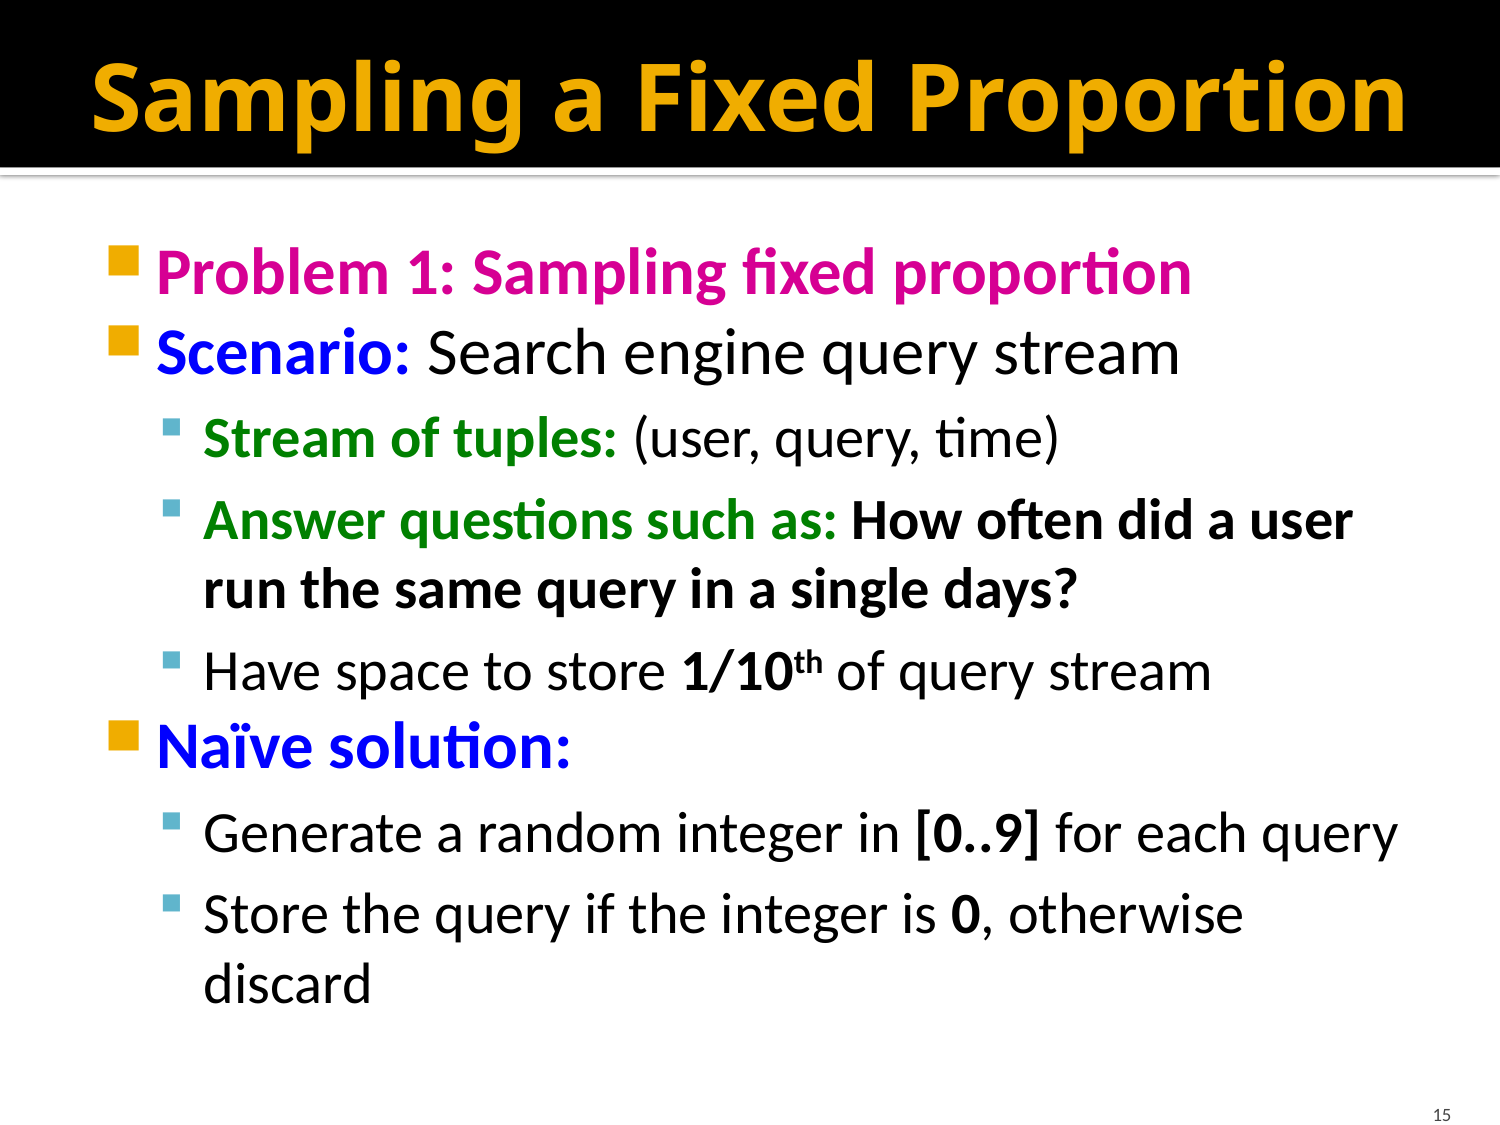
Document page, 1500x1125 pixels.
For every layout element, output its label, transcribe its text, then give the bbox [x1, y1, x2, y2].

title Sampling a Fixed Proportion [75, 12, 1425, 175]
list Problem 1: Sampling fixed proportion Scenario: Search engine query stream Stream of tuples: (user, query, time) Answer questions such as: How often did a user run the same query in a single days? Have space to store 1/10th of query stream Naïve solution: Generate a random integer in [0..9] for each query Store the query if the integer is 0, otherwise discard [75, 212, 1425, 1075]
slide_number 15 [1345, 1080, 1467, 1125]
